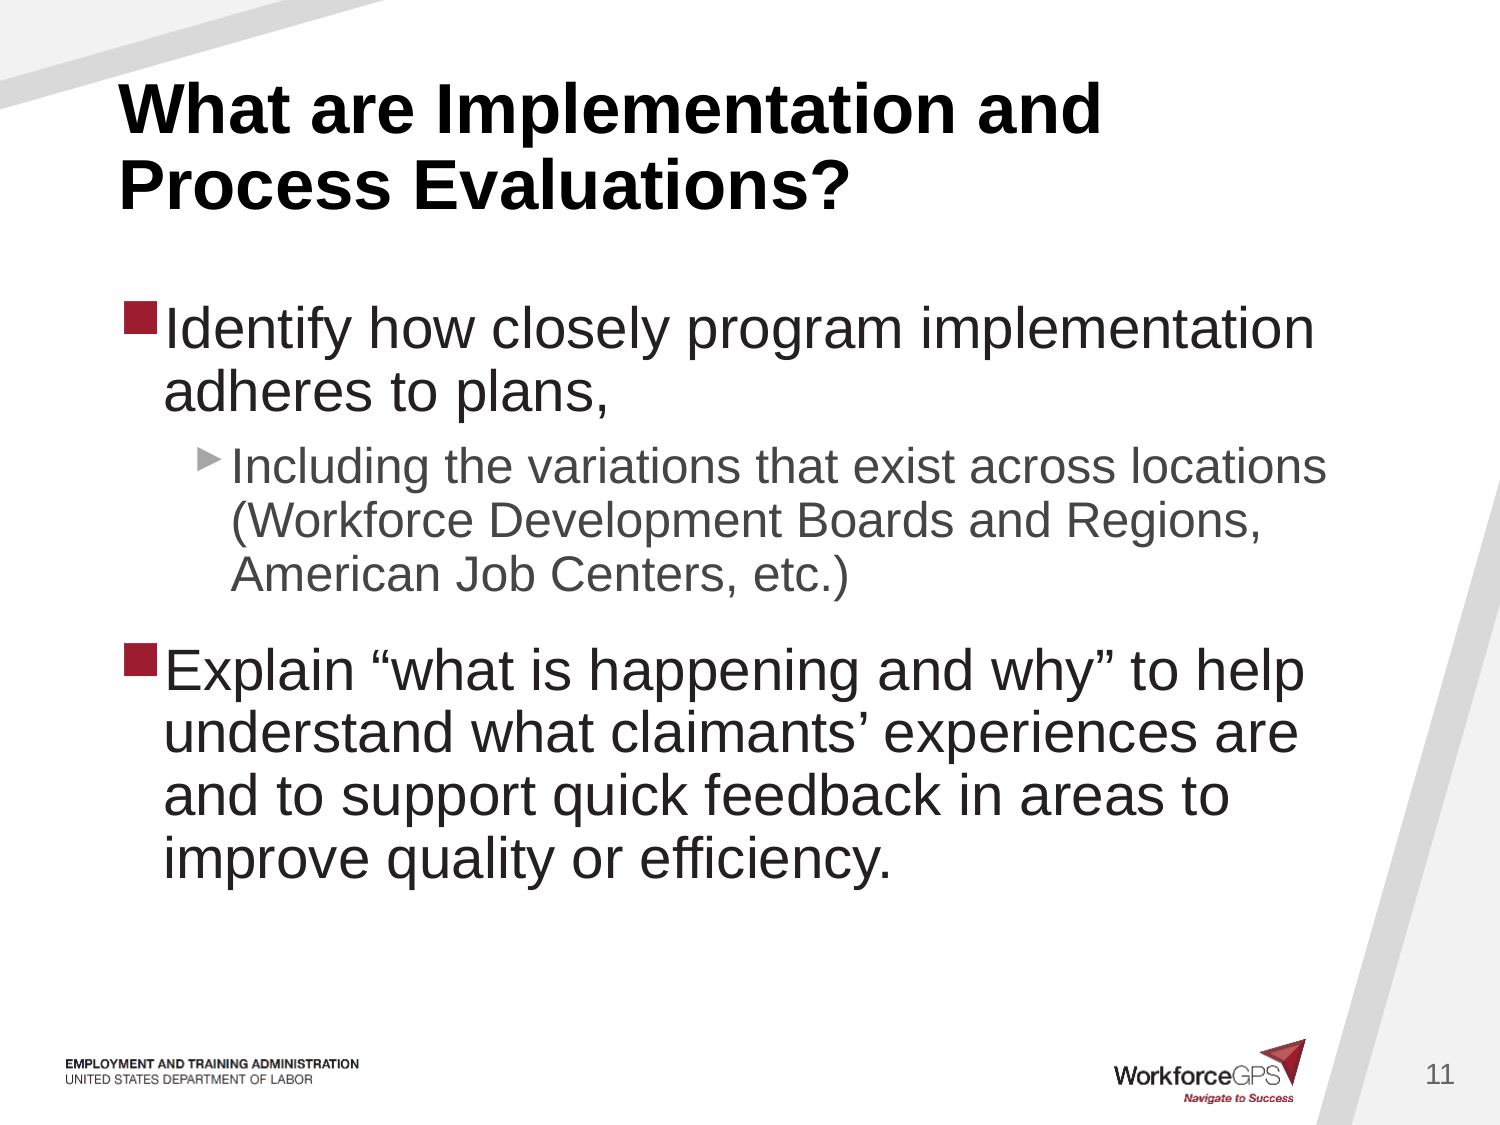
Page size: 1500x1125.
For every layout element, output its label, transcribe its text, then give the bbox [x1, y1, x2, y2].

picture [1112, 1038, 1308, 1105]
list Identify how closely program implementation adheres to plans, Including the variations that exist across locations (Workforce Development Boards and Regions, American Job Centers, etc.) Explain “what is happening and why” to help understand what claimants’ experiences are and to support quick feedback in areas to improve quality or efficiency. [103, 290, 1409, 1014]
slide_number 11 [1260, 1042, 1471, 1103]
picture [59, 1053, 370, 1092]
title What are Implementation and Process Evaluations? [103, 59, 1409, 233]
